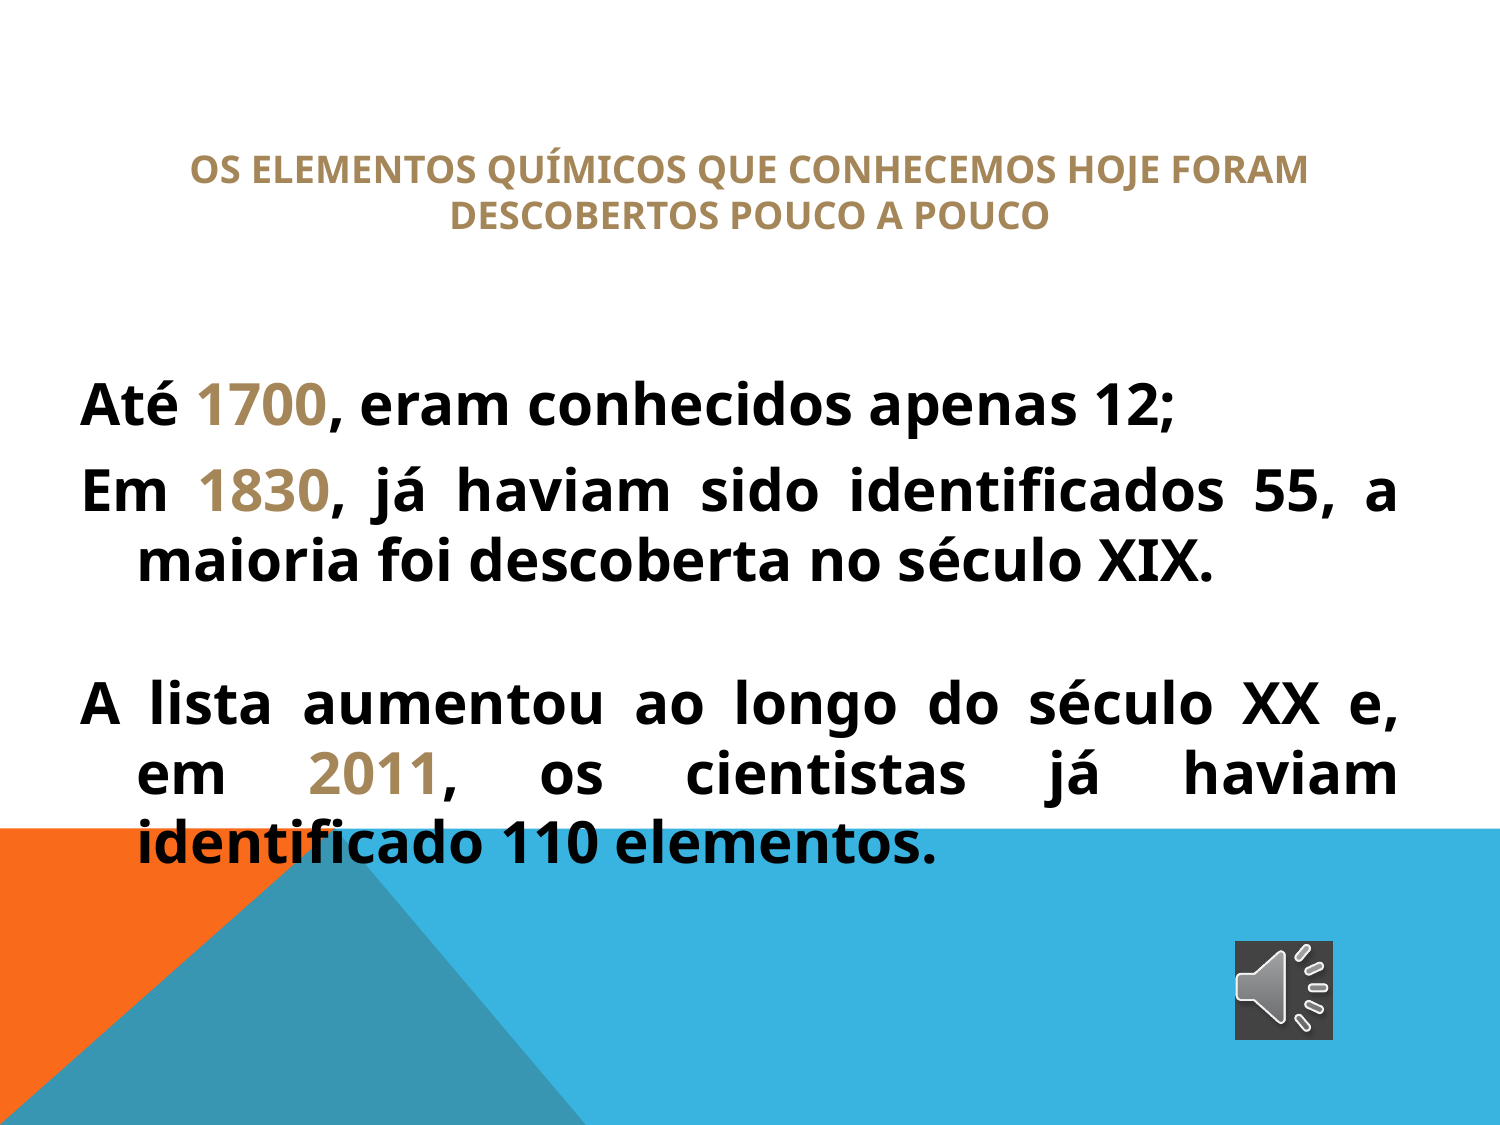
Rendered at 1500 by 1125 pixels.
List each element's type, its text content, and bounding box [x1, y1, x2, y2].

picture [1234, 940, 1335, 1041]
list Até 1700, eram conhecidos apenas 12; Em 1830, já haviam sido identificados 55, a maioria foi descoberta no século XIX. A lista aumentou ao longo do século XX e, em 2011, os cientistas já haviam identificado 110 elementos. [64, 302, 1415, 1046]
title Os elementos químicos que conhecemos hoje foram descobertos pouco a pouco [75, 45, 1425, 291]
